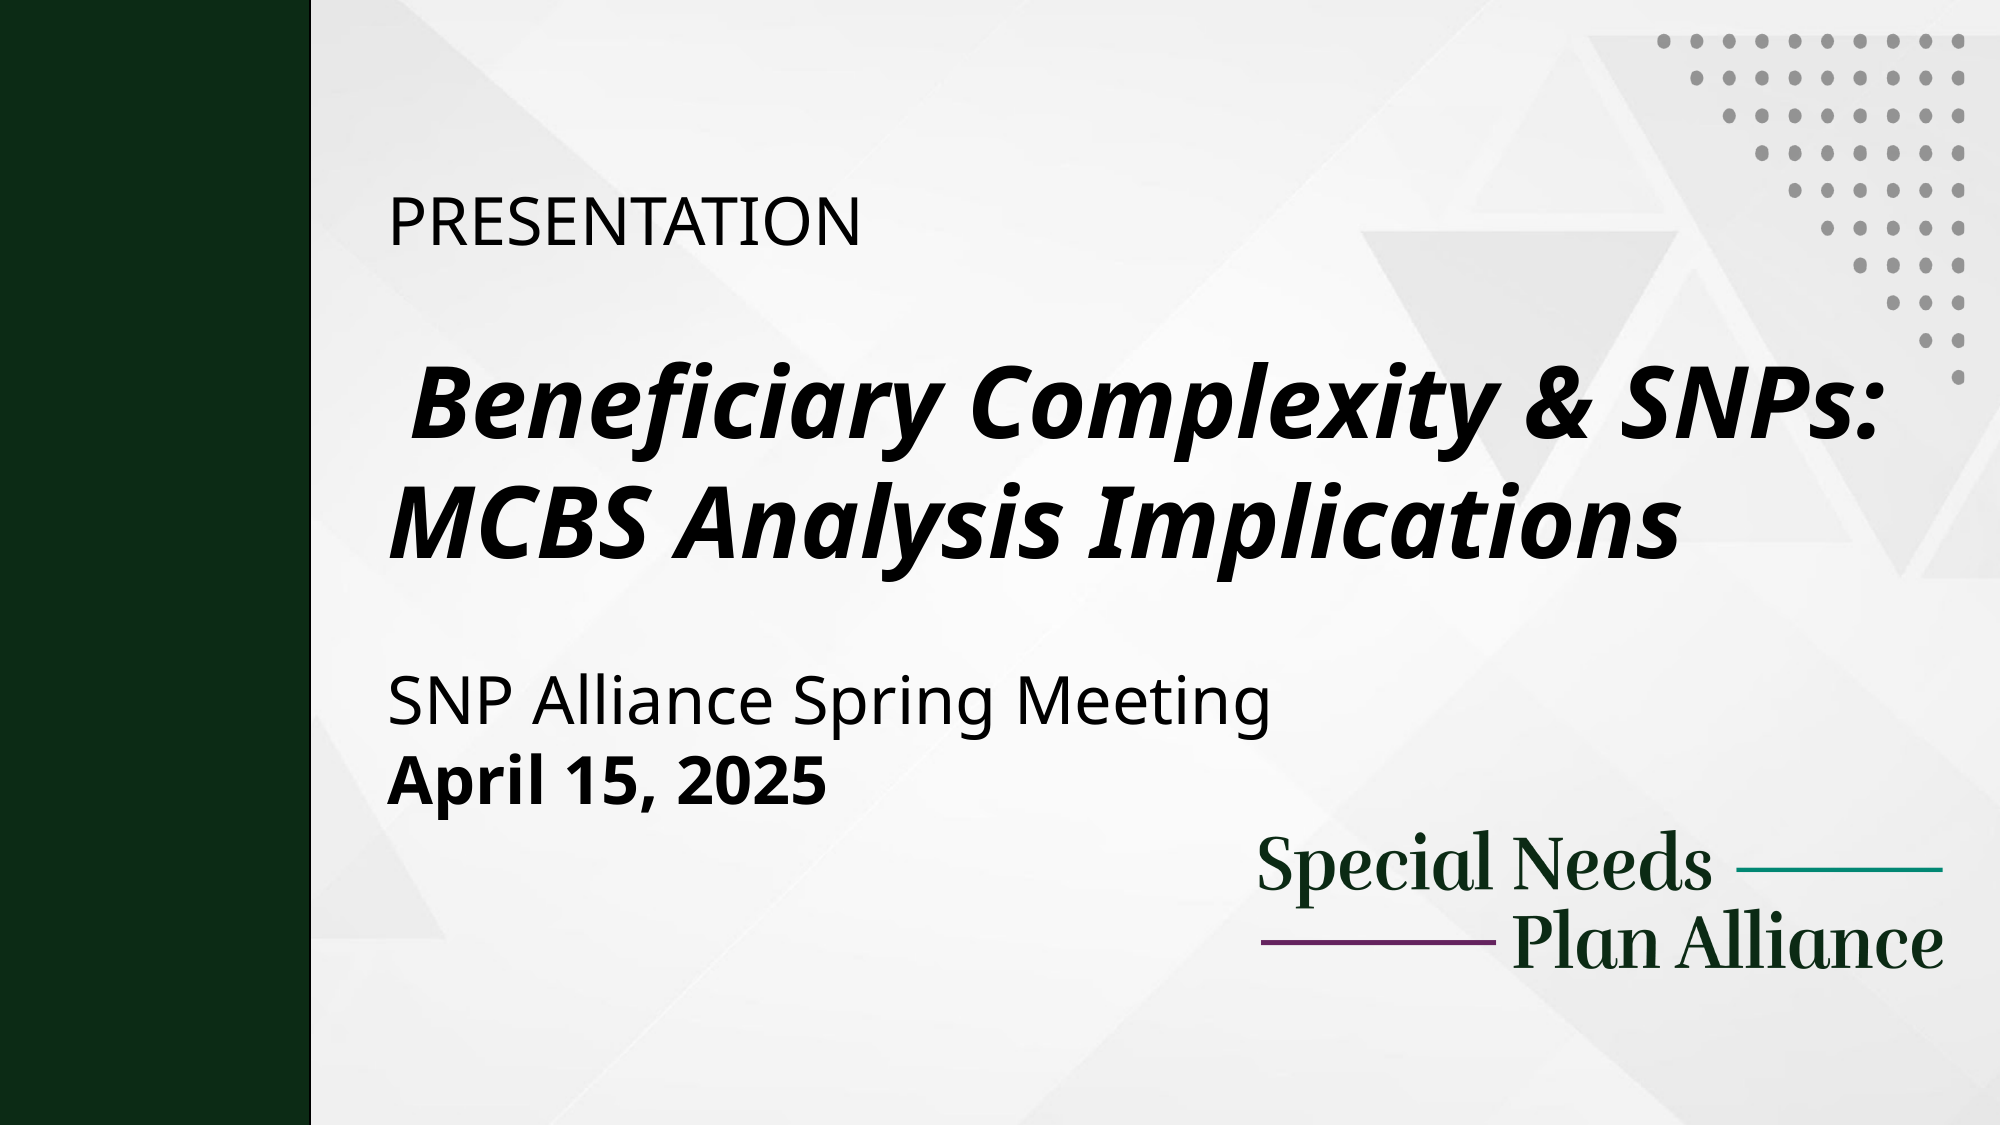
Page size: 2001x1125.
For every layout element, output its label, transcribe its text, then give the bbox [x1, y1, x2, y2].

text_box [1657, 33, 1965, 387]
text_box [0, 0, 310, 1125]
picture [310, 0, 2000, 1125]
text_box [1259, 830, 1943, 969]
text_box PRESENTATION Beneficiary Complexity & SNPs: MCBS Analysis Implications SNP Alliance Spring Meeting April 15, 2025 [372, 163, 1657, 387]
